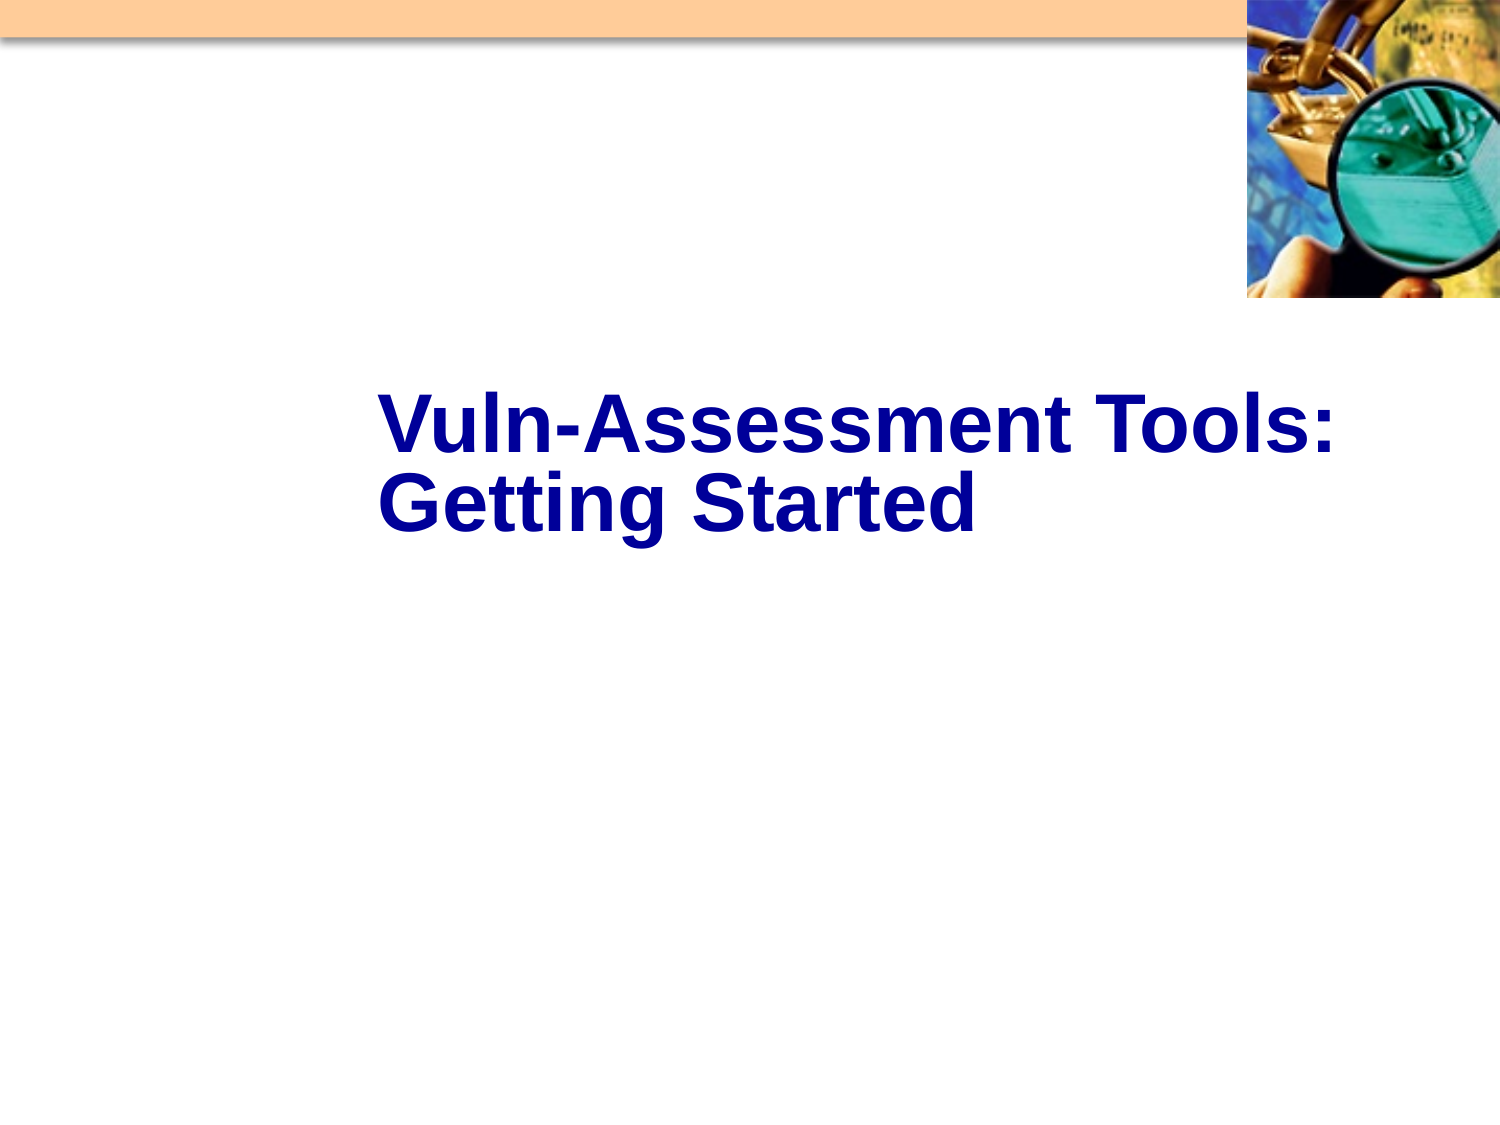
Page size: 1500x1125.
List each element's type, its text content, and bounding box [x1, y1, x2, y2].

picture [1247, 0, 1500, 298]
title Vuln-Assessment Tools: Getting Started [362, 375, 1425, 563]
